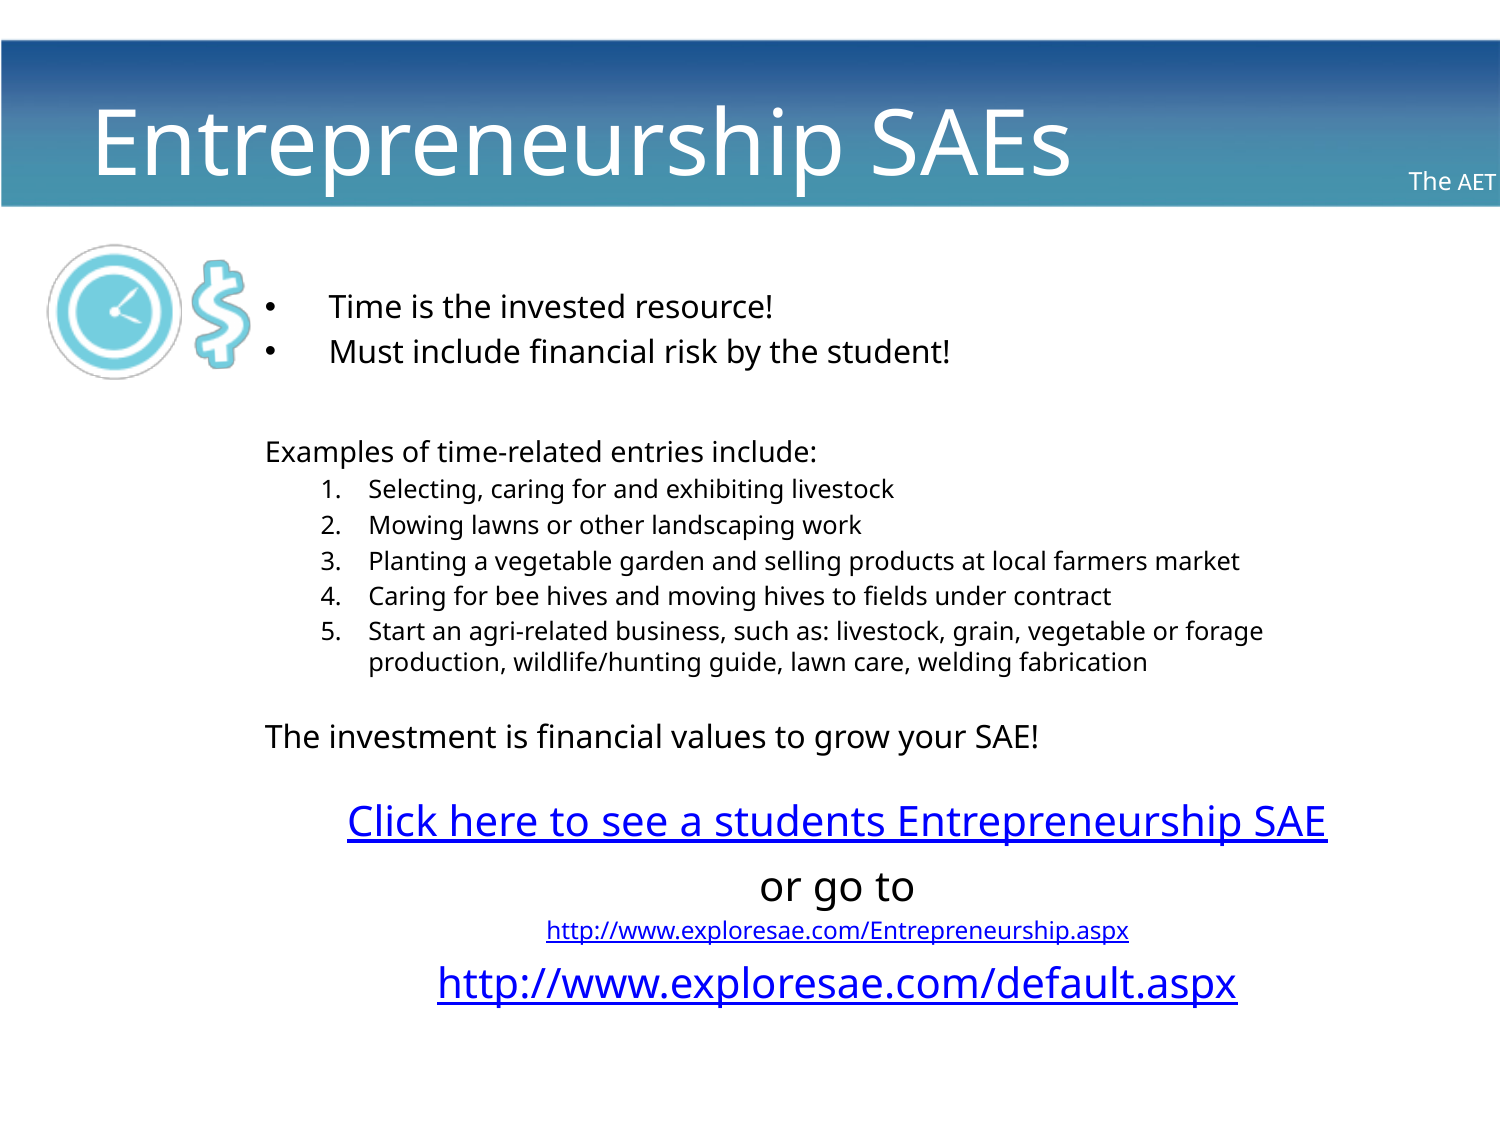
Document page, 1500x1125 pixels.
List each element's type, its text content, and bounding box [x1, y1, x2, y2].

title Entrepreneurship SAEs [75, 45, 1425, 233]
picture [38, 241, 256, 386]
list Time is the invested resource! Must include financial risk by the student! Examples of time-related entries include: Selecting, caring for and exhibiting livestock Mowing lawns or other landscaping work Planting a vegetable garden and selling products at local farmers market Caring for bee hives and moving hives to fields under contract Start an agri-related business, such as: livestock, grain, vegetable or forage production, wildlife/hunting guide, lawn care, welding fabrication The investment is financial values to grow your SAE! Click here to see a students Entrepreneurship SAE or go to http://www.exploresae.com/Entrepreneurship.aspx http://www.exploresae.com/default.aspx [249, 279, 1425, 1028]
picture [1, 26, 1500, 230]
